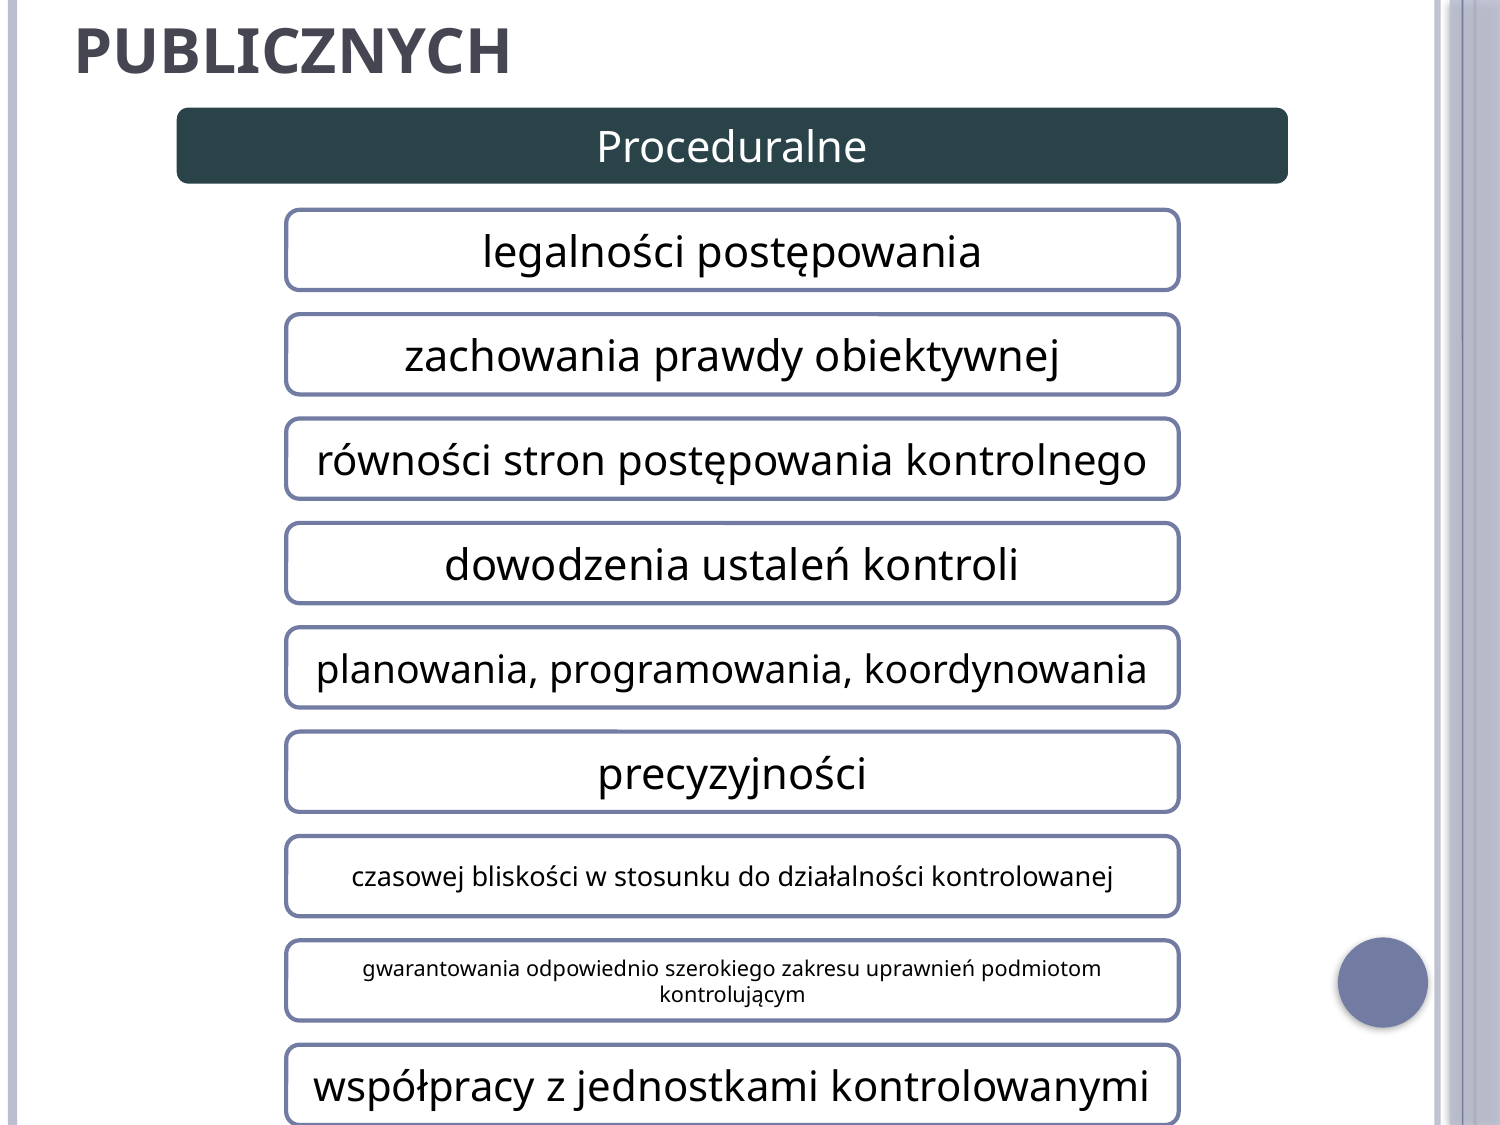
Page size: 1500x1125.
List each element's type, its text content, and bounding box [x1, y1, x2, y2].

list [34, 104, 1431, 1125]
title Zasady kontroli finansów publicznych [58, 0, 1418, 94]
